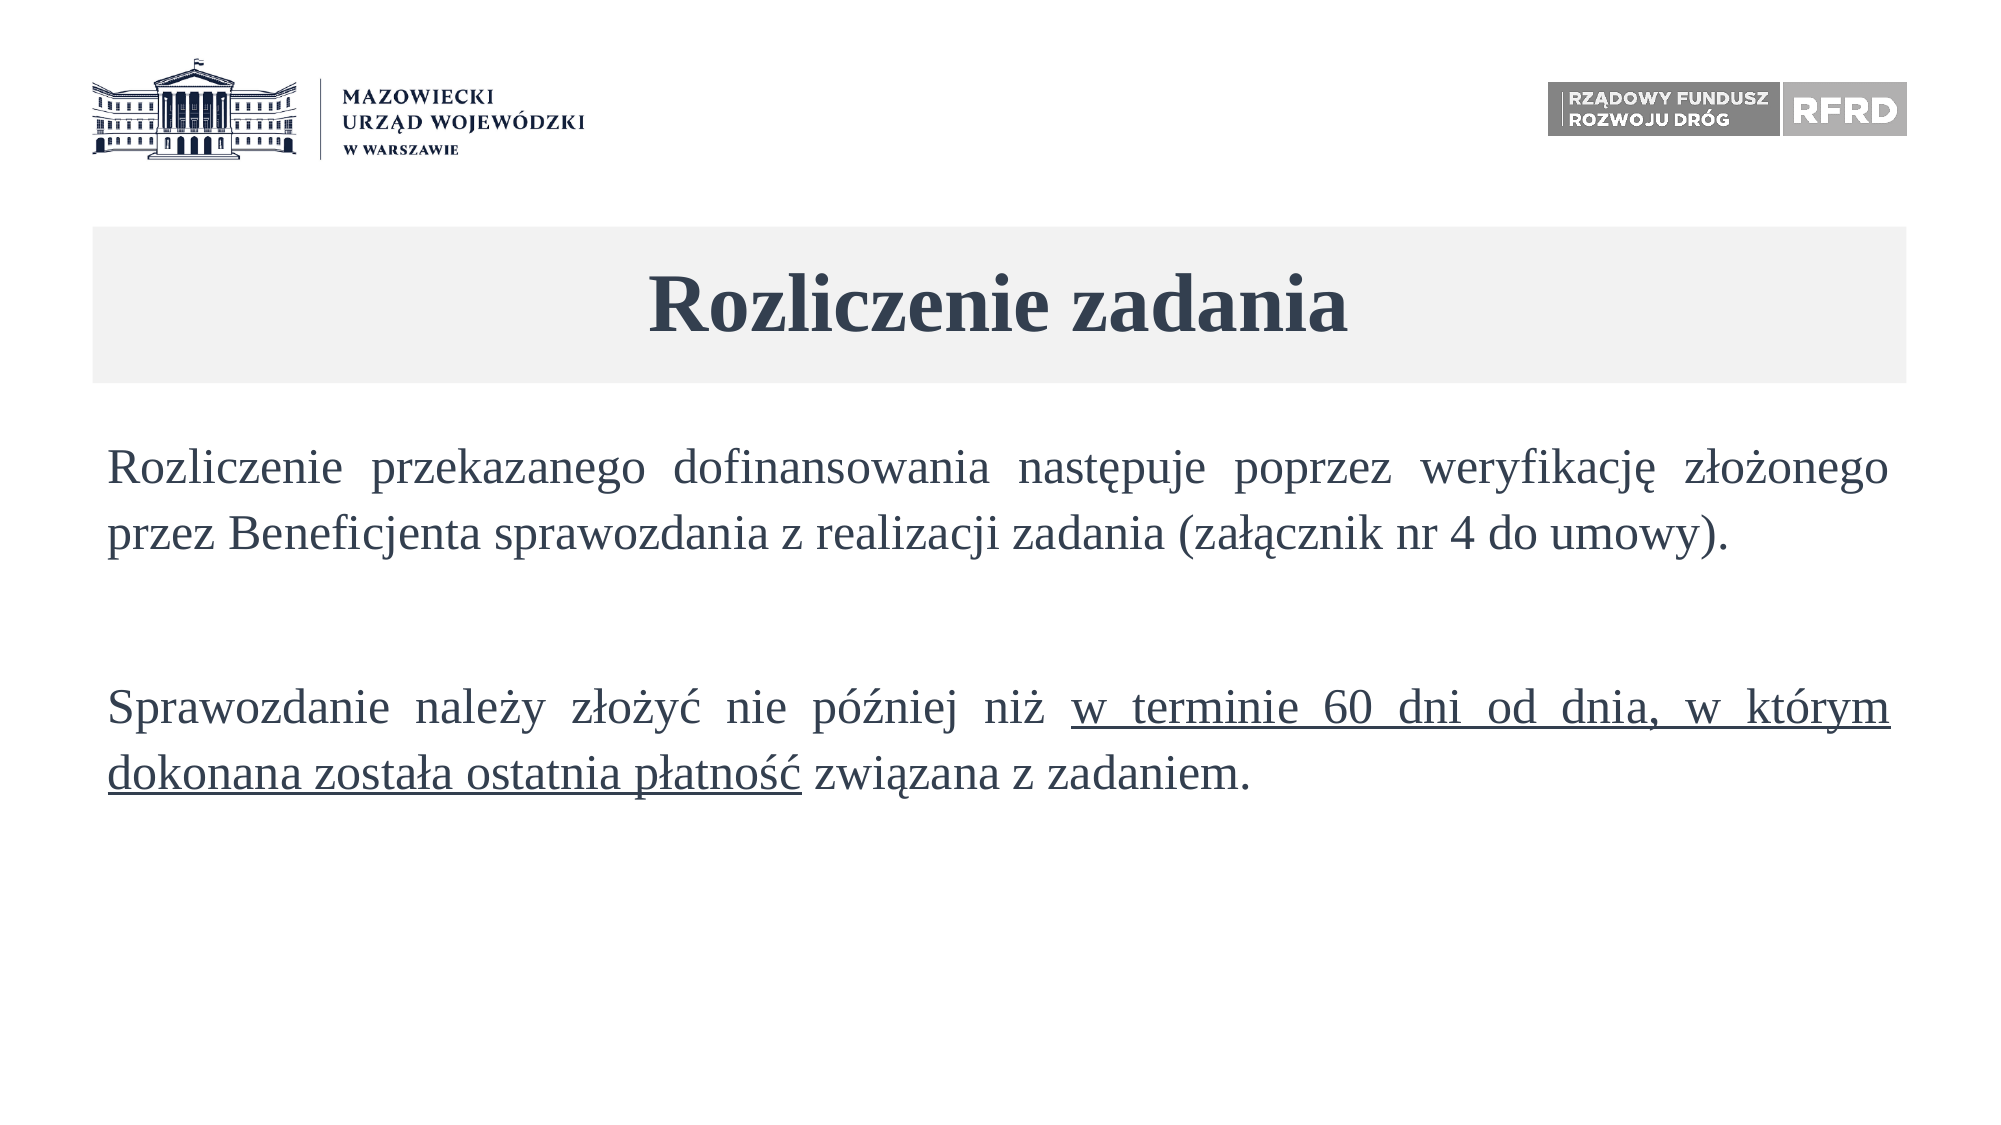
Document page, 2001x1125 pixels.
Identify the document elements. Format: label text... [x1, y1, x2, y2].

list Rozliczenie przekazanego dofinansowania następuje poprzez weryfikację złożonego przez Beneficjenta sprawozdania z realizacji zadania (załącznik nr 4 do umowy). Sprawozdanie należy złożyć nie później niż w terminie 60 dni od dnia, w którym dokonana została ostatnia płatność związana z zadaniem. [92, 420, 1907, 1036]
title Rozliczenie zadania [92, 226, 1907, 384]
picture [69, 47, 602, 190]
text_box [1548, 82, 1907, 136]
